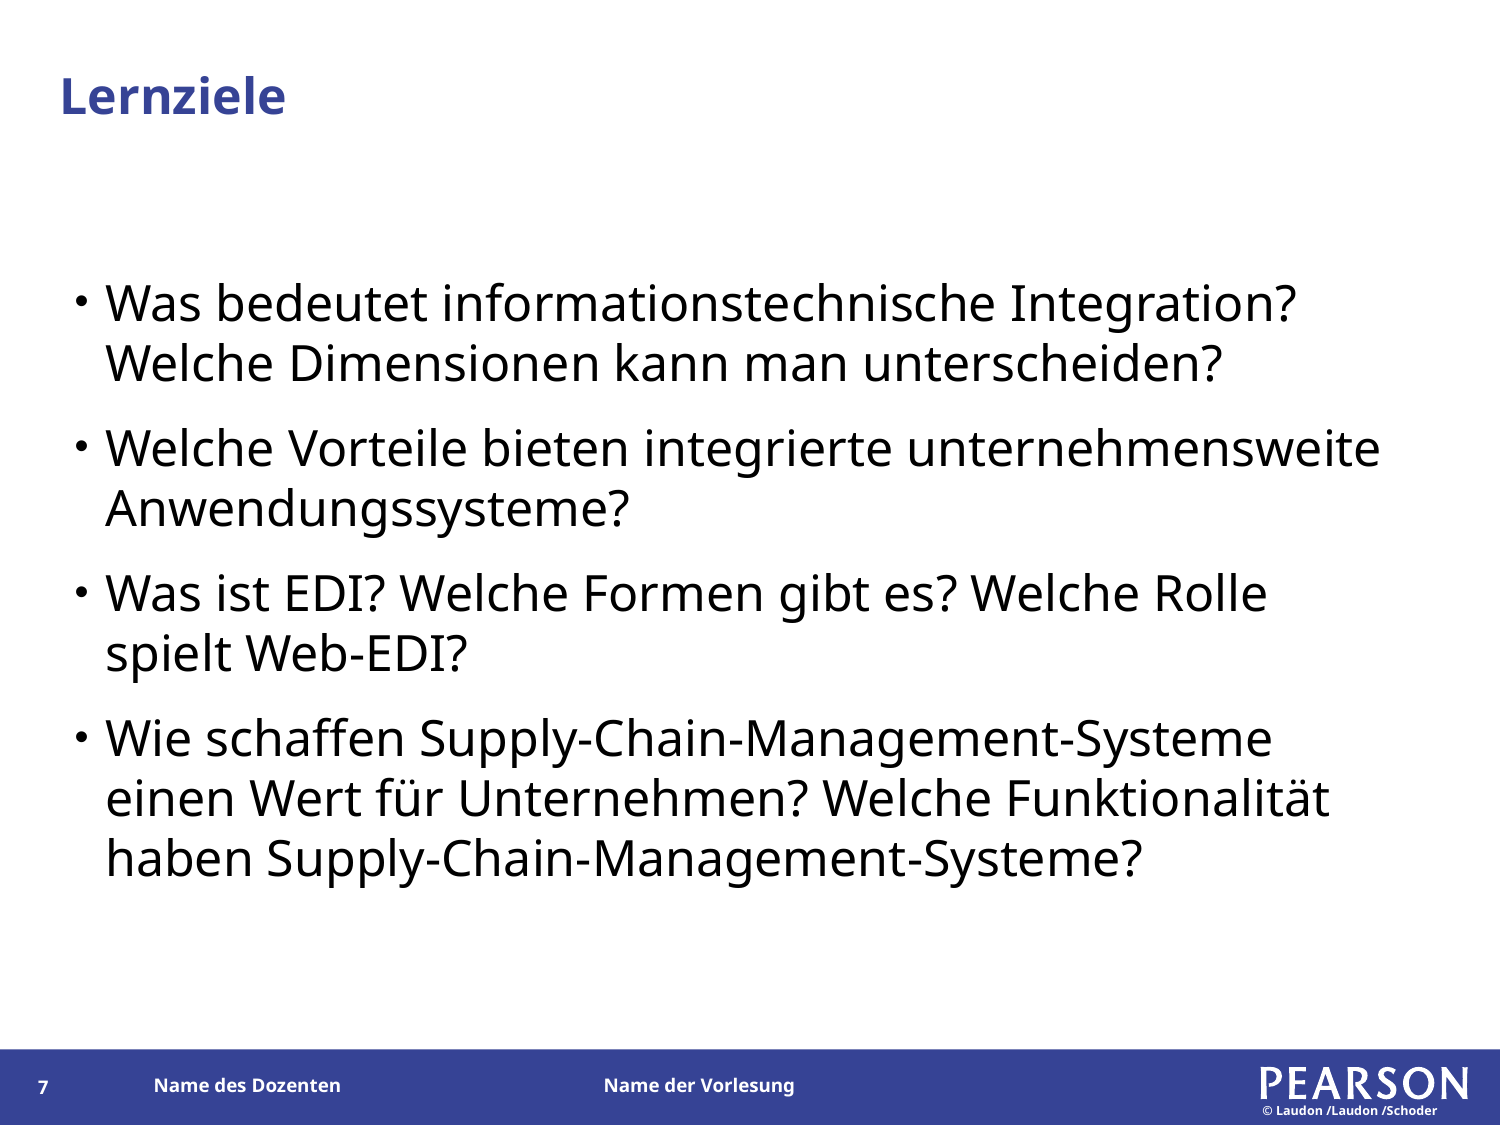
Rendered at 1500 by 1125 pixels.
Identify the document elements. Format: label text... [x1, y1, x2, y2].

title Lernziele [59, 64, 1410, 213]
slide_number 6 [22, 1067, 136, 1098]
list Was bedeutet informationstechnische Integration? Welche Dimensionen kann man unterscheiden? Welche Vorteile bieten integrierte unternehmensweite Anwendungssysteme? Was ist EDI? Welche Formen gibt es? Welche Rolle spielt Web-EDI? Wie schaffen Supply-Chain-Management-Systeme einen Wert für Unternehmen? Welche Funktionalität haben Supply-Chain-Management-Systeme? [59, 263, 1410, 1017]
